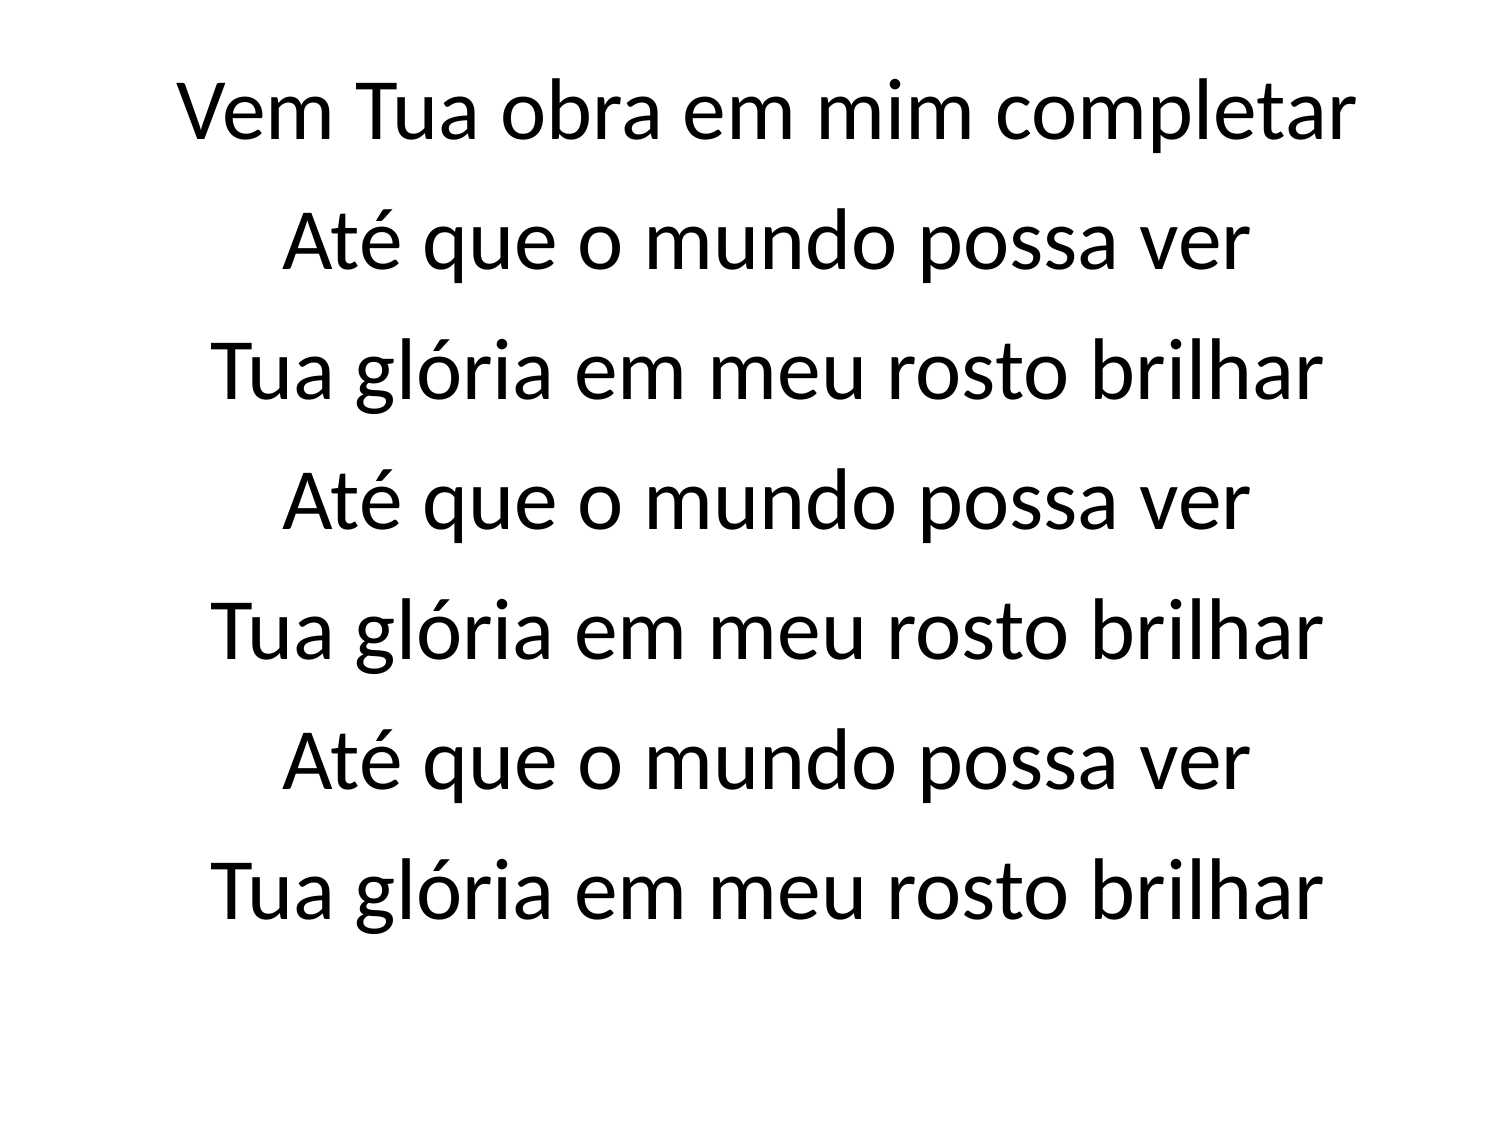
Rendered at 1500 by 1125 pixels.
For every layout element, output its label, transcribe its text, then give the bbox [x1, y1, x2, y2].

text_box Vem Tua obra em mim completar Até que o mundo possa ver Tua glória em meu rosto brilhar Até que o mundo possa ver Tua glória em meu rosto brilhar Até que o mundo possa ver Tua glória em meu rosto brilhar [162, 0, 1374, 945]
